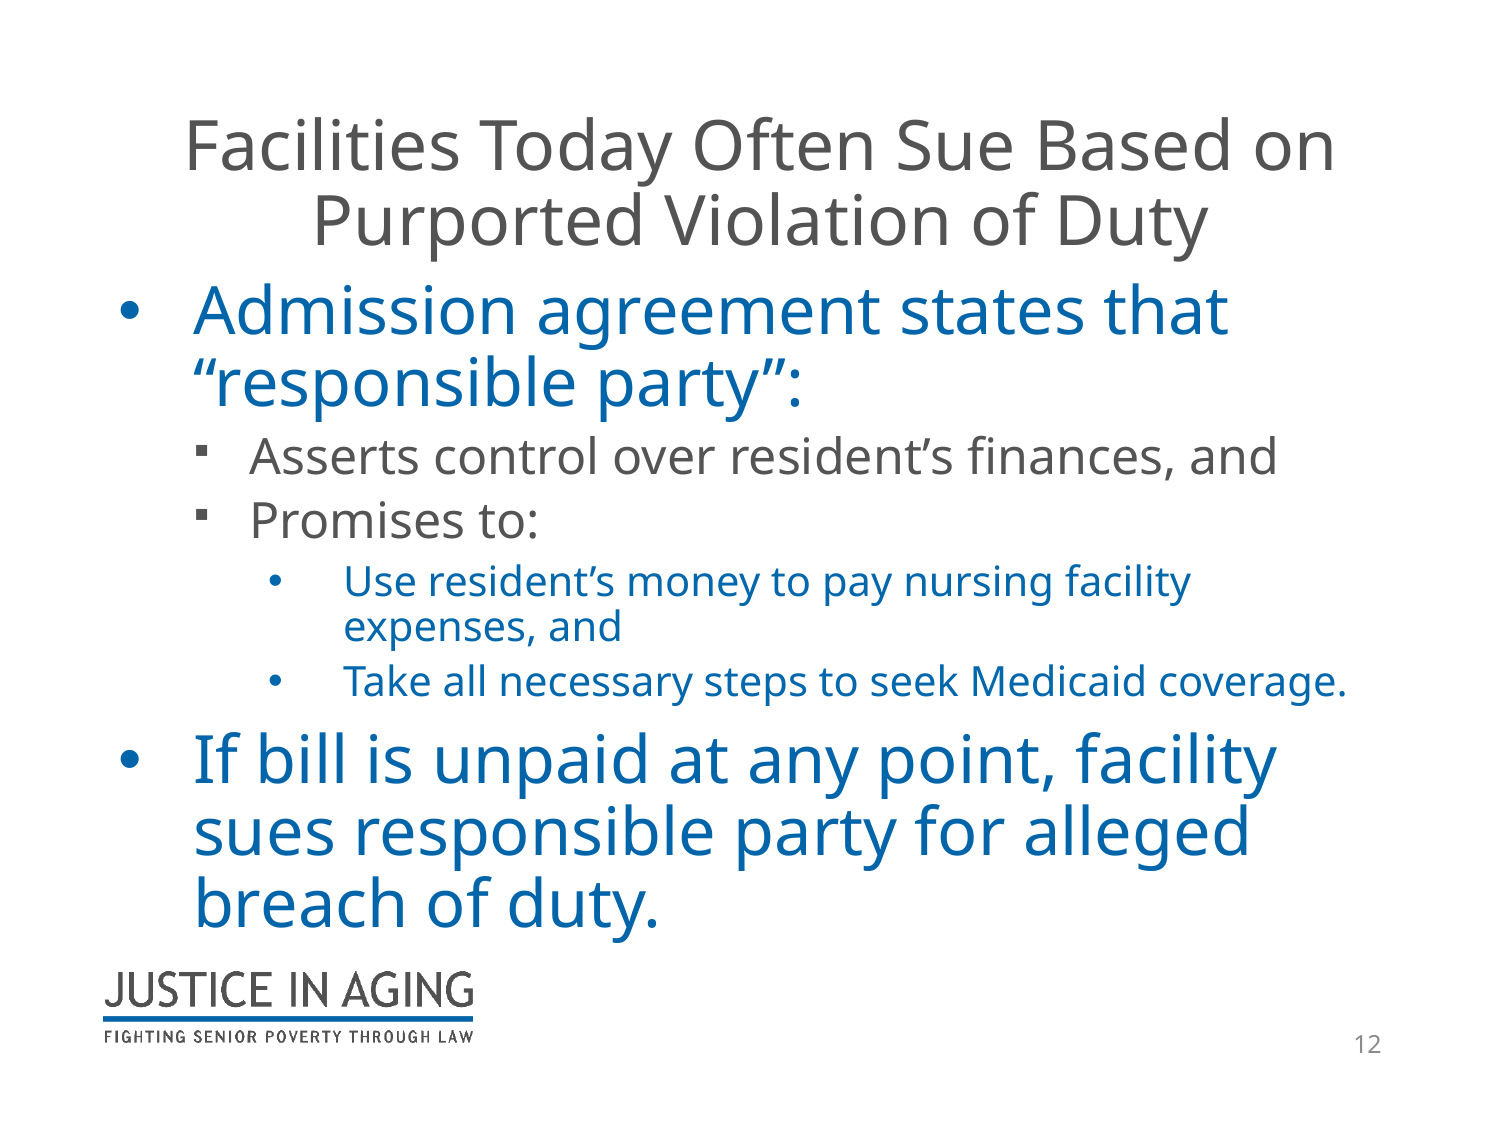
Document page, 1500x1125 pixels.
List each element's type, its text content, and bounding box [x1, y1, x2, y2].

slide_number 12 [1059, 1015, 1397, 1076]
list Admission agreement states that “responsible party”: Asserts control over resident’s finances, and Promises to: Use resident’s money to pay nursing facility expenses, and Take all necessary steps to seek Medicaid coverage. If bill is unpaid at any point, facility sues responsible party for alleged breach of duty. [103, 269, 1397, 932]
picture [103, 971, 473, 1043]
title Facilities Today Often Sue Based on Purported Violation of Duty [103, 100, 1420, 270]
